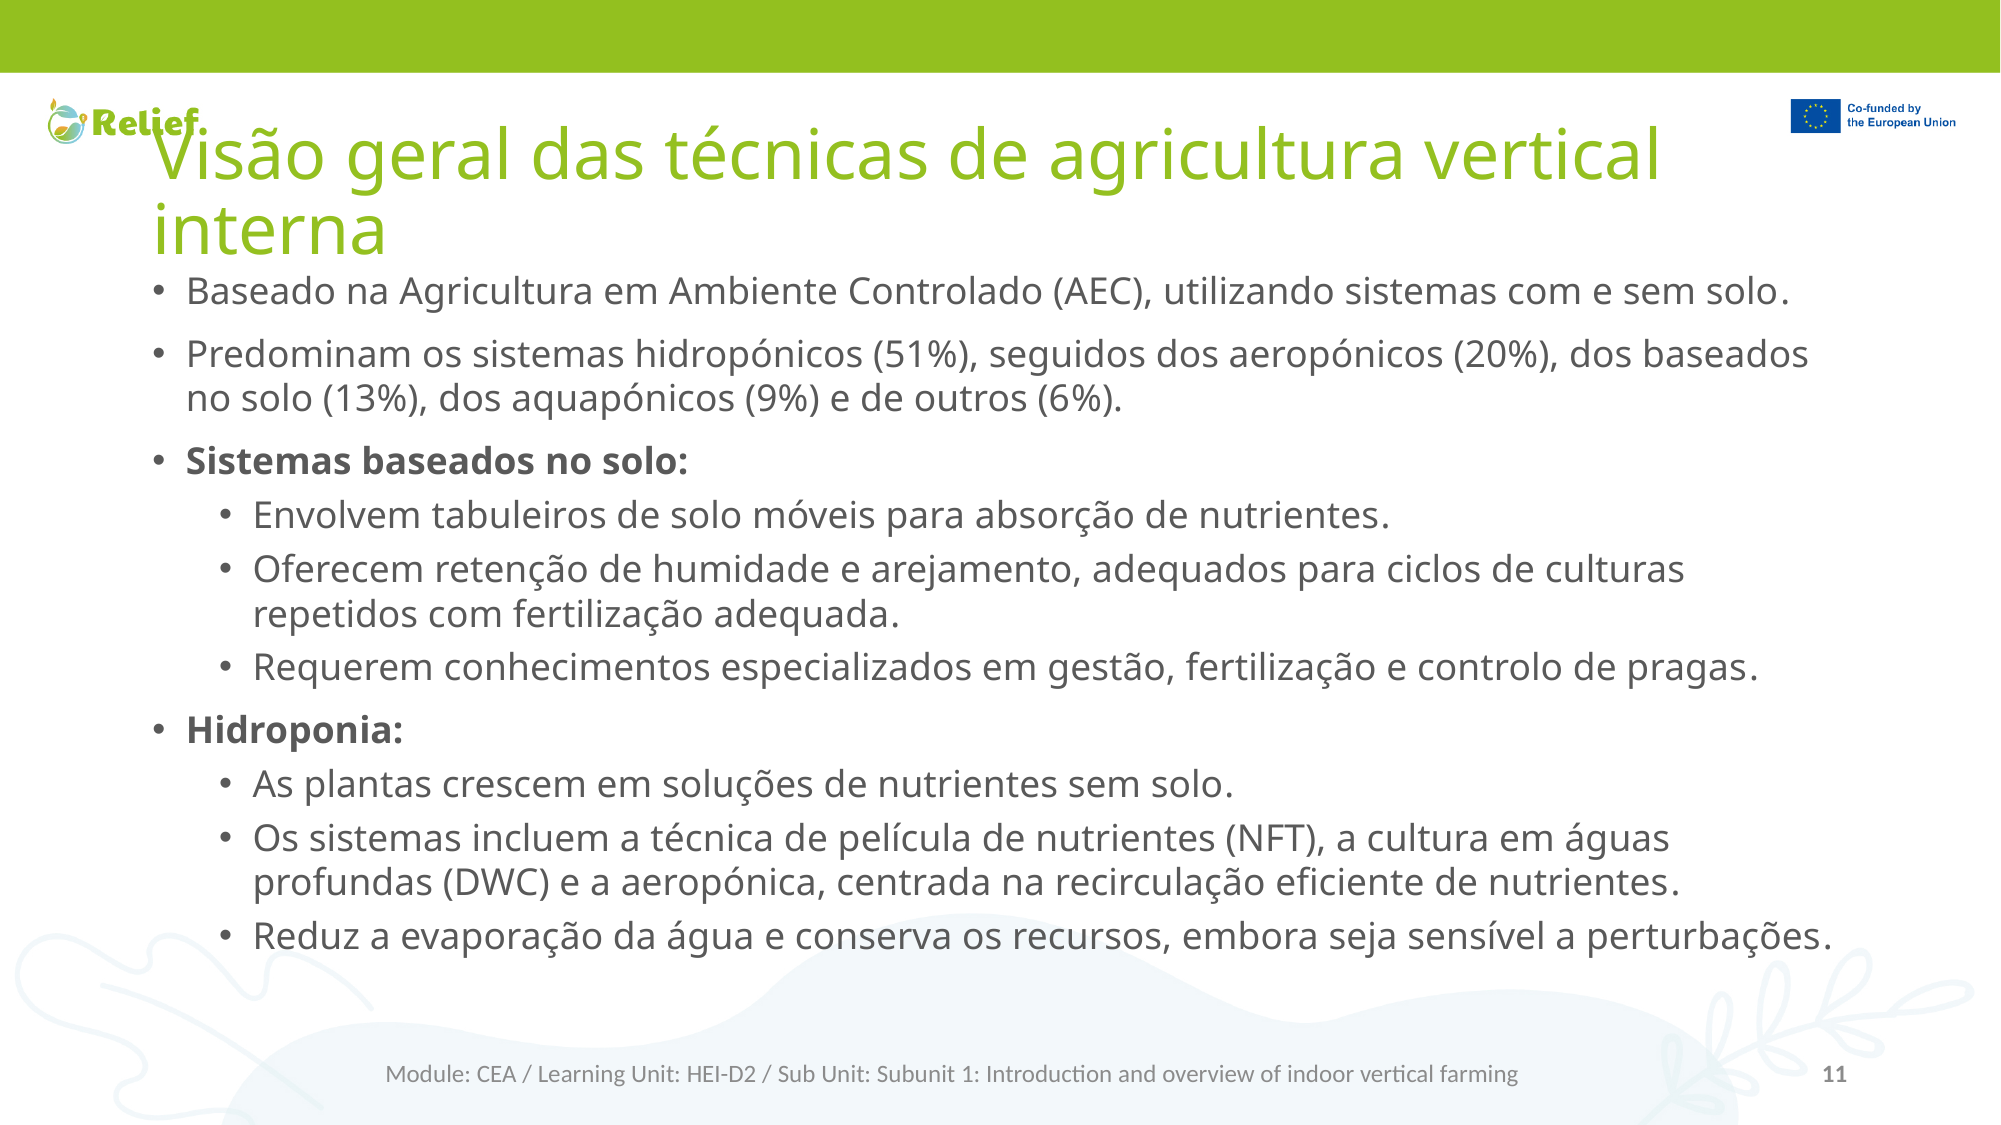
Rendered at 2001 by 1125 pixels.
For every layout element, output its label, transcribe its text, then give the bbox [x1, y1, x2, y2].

list Baseado na Agricultura em Ambiente Controlado (AEC), utilizando sistemas com e sem solo. Predominam os sistemas hidropónicos (51%), seguidos dos aeropónicos (20%), dos baseados no solo (13%), dos aquapónicos (9%) e de outros (6%). Sistemas baseados no solo: Envolvem tabuleiros de solo móveis para absorção de nutrientes. Oferecem retenção de humidade e arejamento, adequados para ciclos de culturas repetidos com fertilização adequada. Requerem conhecimentos especializados em gestão, fertilização e controlo de pragas. Hidroponia: As plantas crescem em soluções de nutrientes sem solo. Os sistemas incluem a técnica de película de nutrientes (NFT), a cultura em águas profundas (DWC) e a aeropónica, centrada na recirculação eficiente de nutrientes. Reduz a evaporação da água e conserva os recursos, embora seja sensível a perturbações. [137, 259, 1863, 1057]
slide_number 11 [1787, 1042, 1863, 1103]
title Visão geral das técnicas de agricultura vertical interna [137, 111, 1863, 259]
picture [0, 0, 2001, 1125]
footer Module: CEA / Learning Unit: HEI-D2 / Sub Unit: Subunit 1: Introduction and overview of indoor vertical farming [137, 1023, 1775, 1122]
